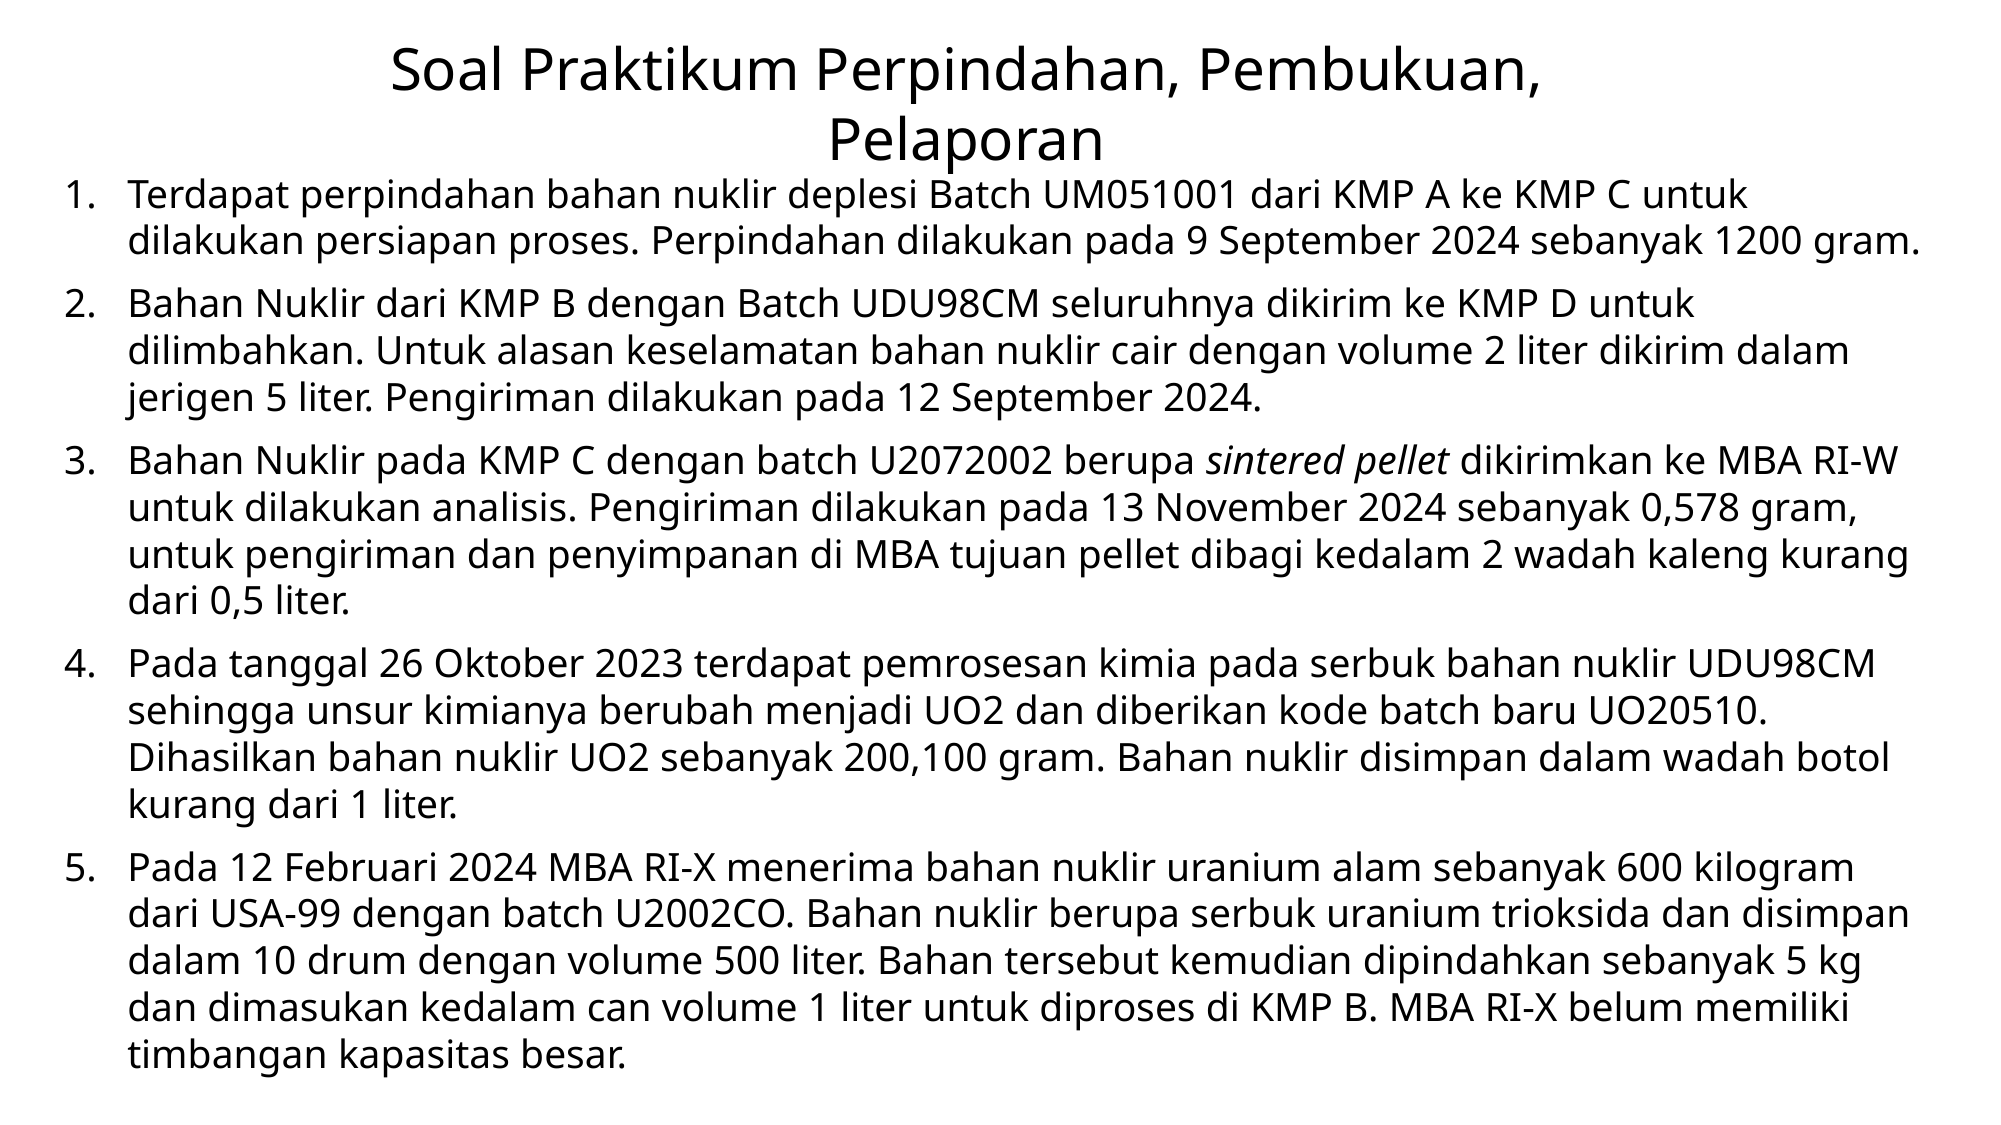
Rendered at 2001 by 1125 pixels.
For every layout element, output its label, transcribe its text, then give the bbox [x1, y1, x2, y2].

text_box Soal Praktikum Perpindahan, Pembukuan, Pelaporan [268, 24, 1665, 180]
subtitle Terdapat perpindahan bahan nuklir deplesi Batch UM051001 dari KMP A ke KMP C untuk dilakukan persiapan proses. Perpindahan dilakukan pada 9 September 2024 sebanyak 1200 gram. Bahan Nuklir dari KMP B dengan Batch UDU98CM seluruhnya dikirim ke KMP D untuk dilimbahkan. Untuk alasan keselamatan bahan nuklir cair dengan volume 2 liter dikirim dalam jerigen 5 liter. Pengiriman dilakukan pada 12 September 2024. Bahan Nuklir pada KMP C dengan batch U2072002 berupa sintered pellet dikirimkan ke MBA RI-W untuk dilakukan analisis. Pengiriman dilakukan pada 13 November 2024 sebanyak 0,578 gram, untuk pengiriman dan penyimpanan di MBA tujuan pellet dibagi kedalam 2 wadah kaleng kurang dari 0,5 liter. Pada tanggal 26 Oktober 2023 terdapat pemrosesan kimia pada serbuk bahan nuklir UDU98CM sehingga unsur kimianya berubah menjadi UO2 dan diberikan kode batch baru UO20510. Dihasilkan bahan nuklir UO2 sebanyak 200,100 gram. Bahan nuklir disimpan dalam wadah botol kurang dari 1 liter. Pada 12 Februari 2024 MBA RI-X menerima bahan nuklir uranium alam sebanyak 600 kilogram dari USA-99 dengan batch U2002CO. Bahan nuklir berupa serbuk uranium trioksida dan disimpan dalam 10 drum dengan volume 500 liter. Bahan tersebut kemudian dipindahkan sebanyak 5 kg dan dimasukan kedalam can volume 1 liter untuk diproses di KMP B. MBA RI-X belum memiliki timbangan kapasitas besar. [49, 161, 1951, 1101]
